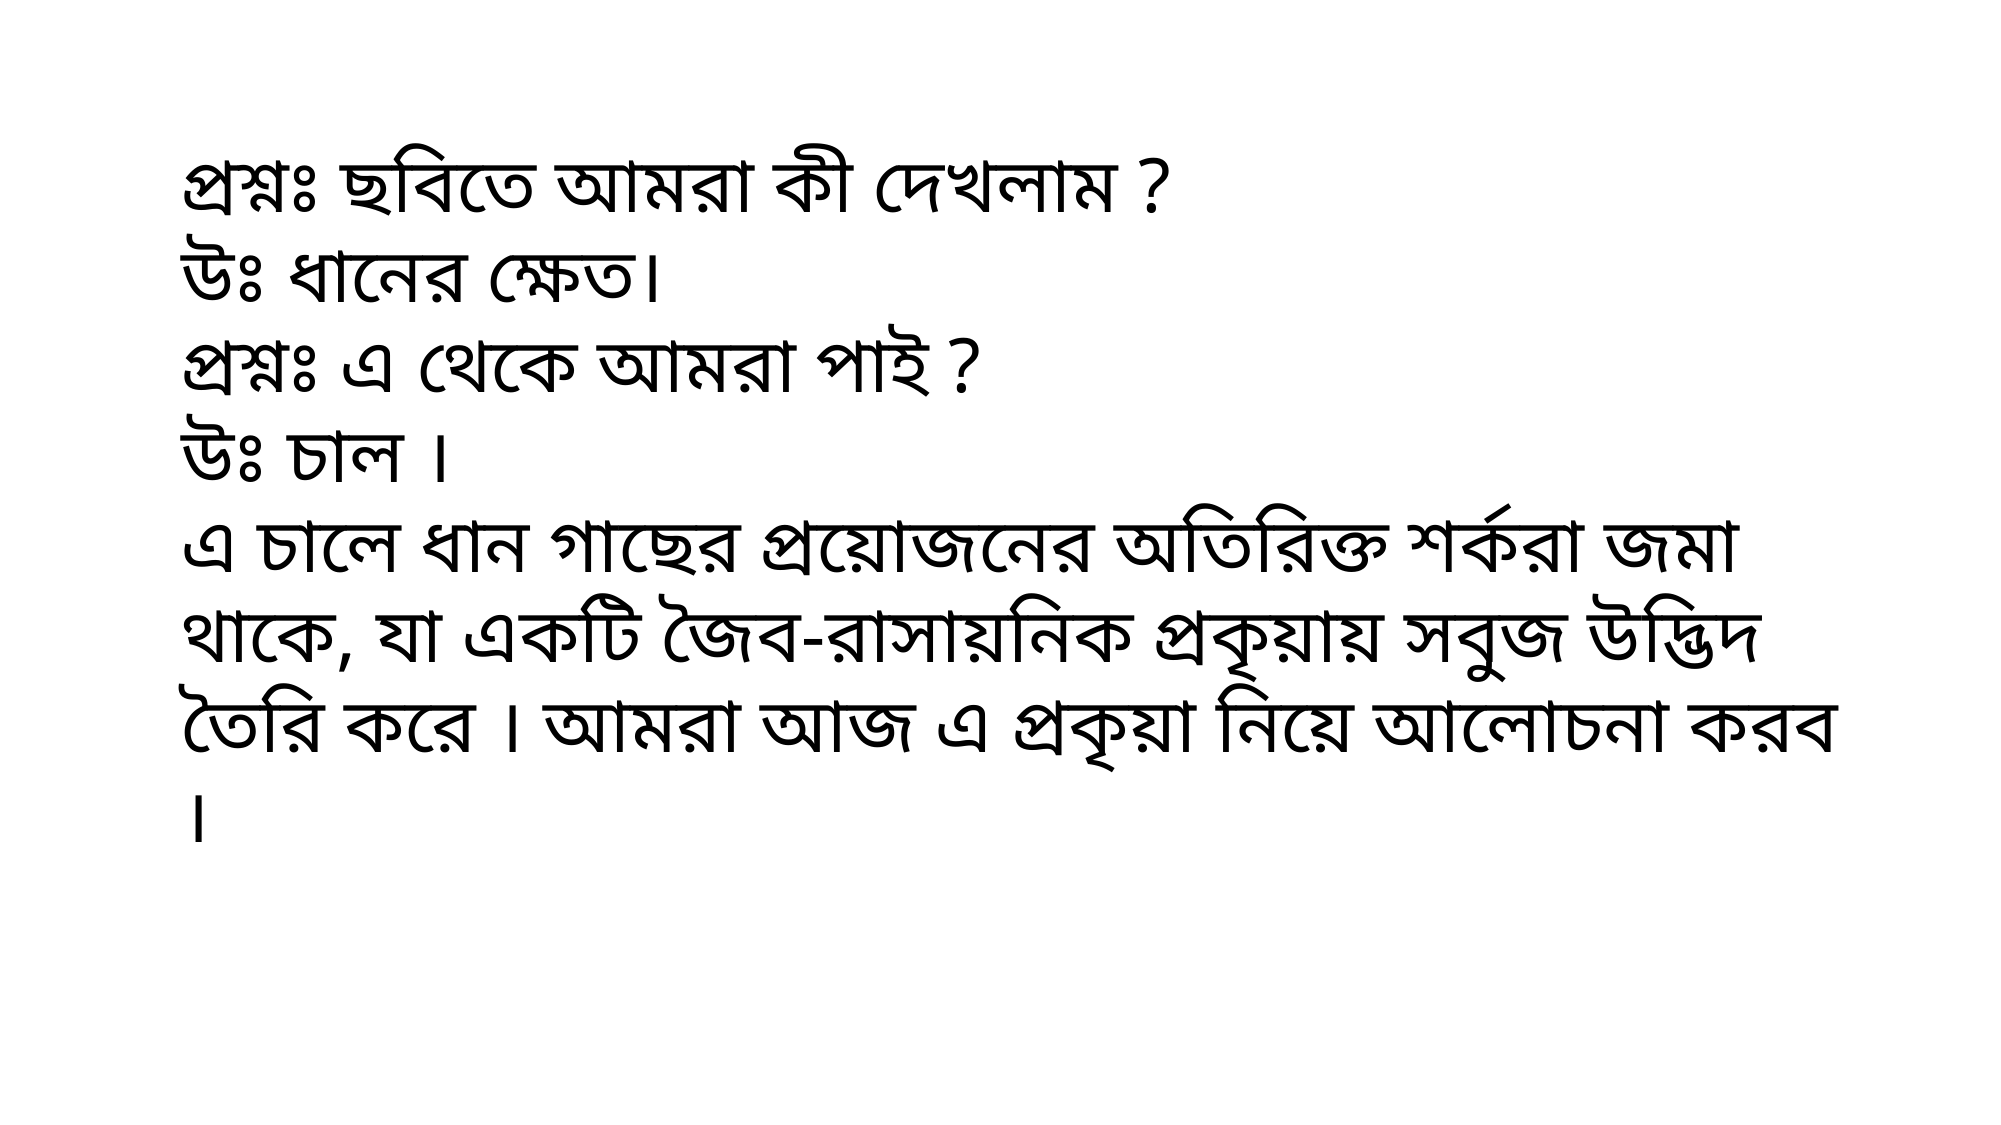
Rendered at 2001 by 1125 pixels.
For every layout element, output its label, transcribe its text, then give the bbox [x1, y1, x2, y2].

text_box প্রশ্নঃ ছবিতে আমরা কী দেখলাম ? উঃ ধানের ক্ষেত। প্রশ্নঃ এ থেকে আমরা পাই ? উঃ চাল । এ চালে ধান গাছের প্রয়োজনের অতিরিক্ত শর্করা জমা থাকে, যা একটি জৈব-রাসায়নিক প্রকৃয়ায় সবুজ উদ্ভিদ তৈরি করে । আমরা আজ এ প্রকৃয়া নিয়ে আলোচনা করব । [166, 129, 1867, 865]
